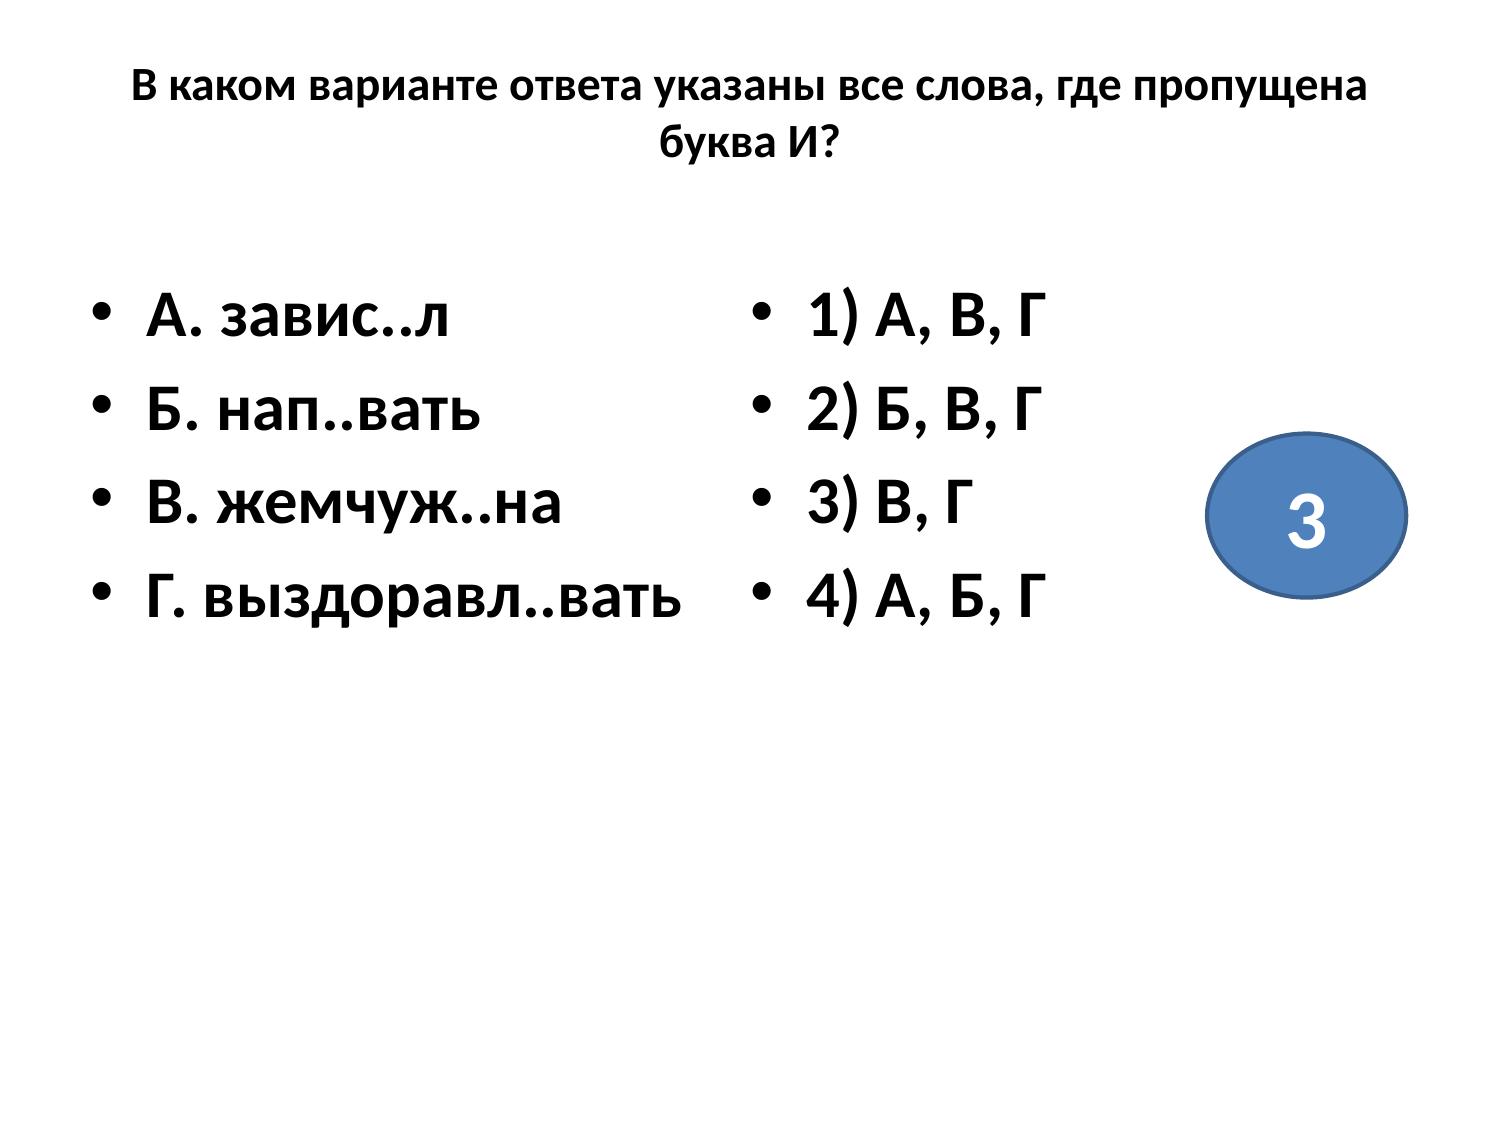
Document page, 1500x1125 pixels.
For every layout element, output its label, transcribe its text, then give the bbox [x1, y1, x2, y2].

title В каком варианте ответа указаны все слова, где пропущена буква И? [75, 45, 1425, 233]
text_box 3 [1204, 431, 1409, 600]
list А. завис..л Б. нап..вать В. жемчуж..на Г. выздоравл..вать 1) А, В, Г 2) Б, В, Г 3) В, Г 4) А, Б, Г [75, 262, 1425, 1005]
